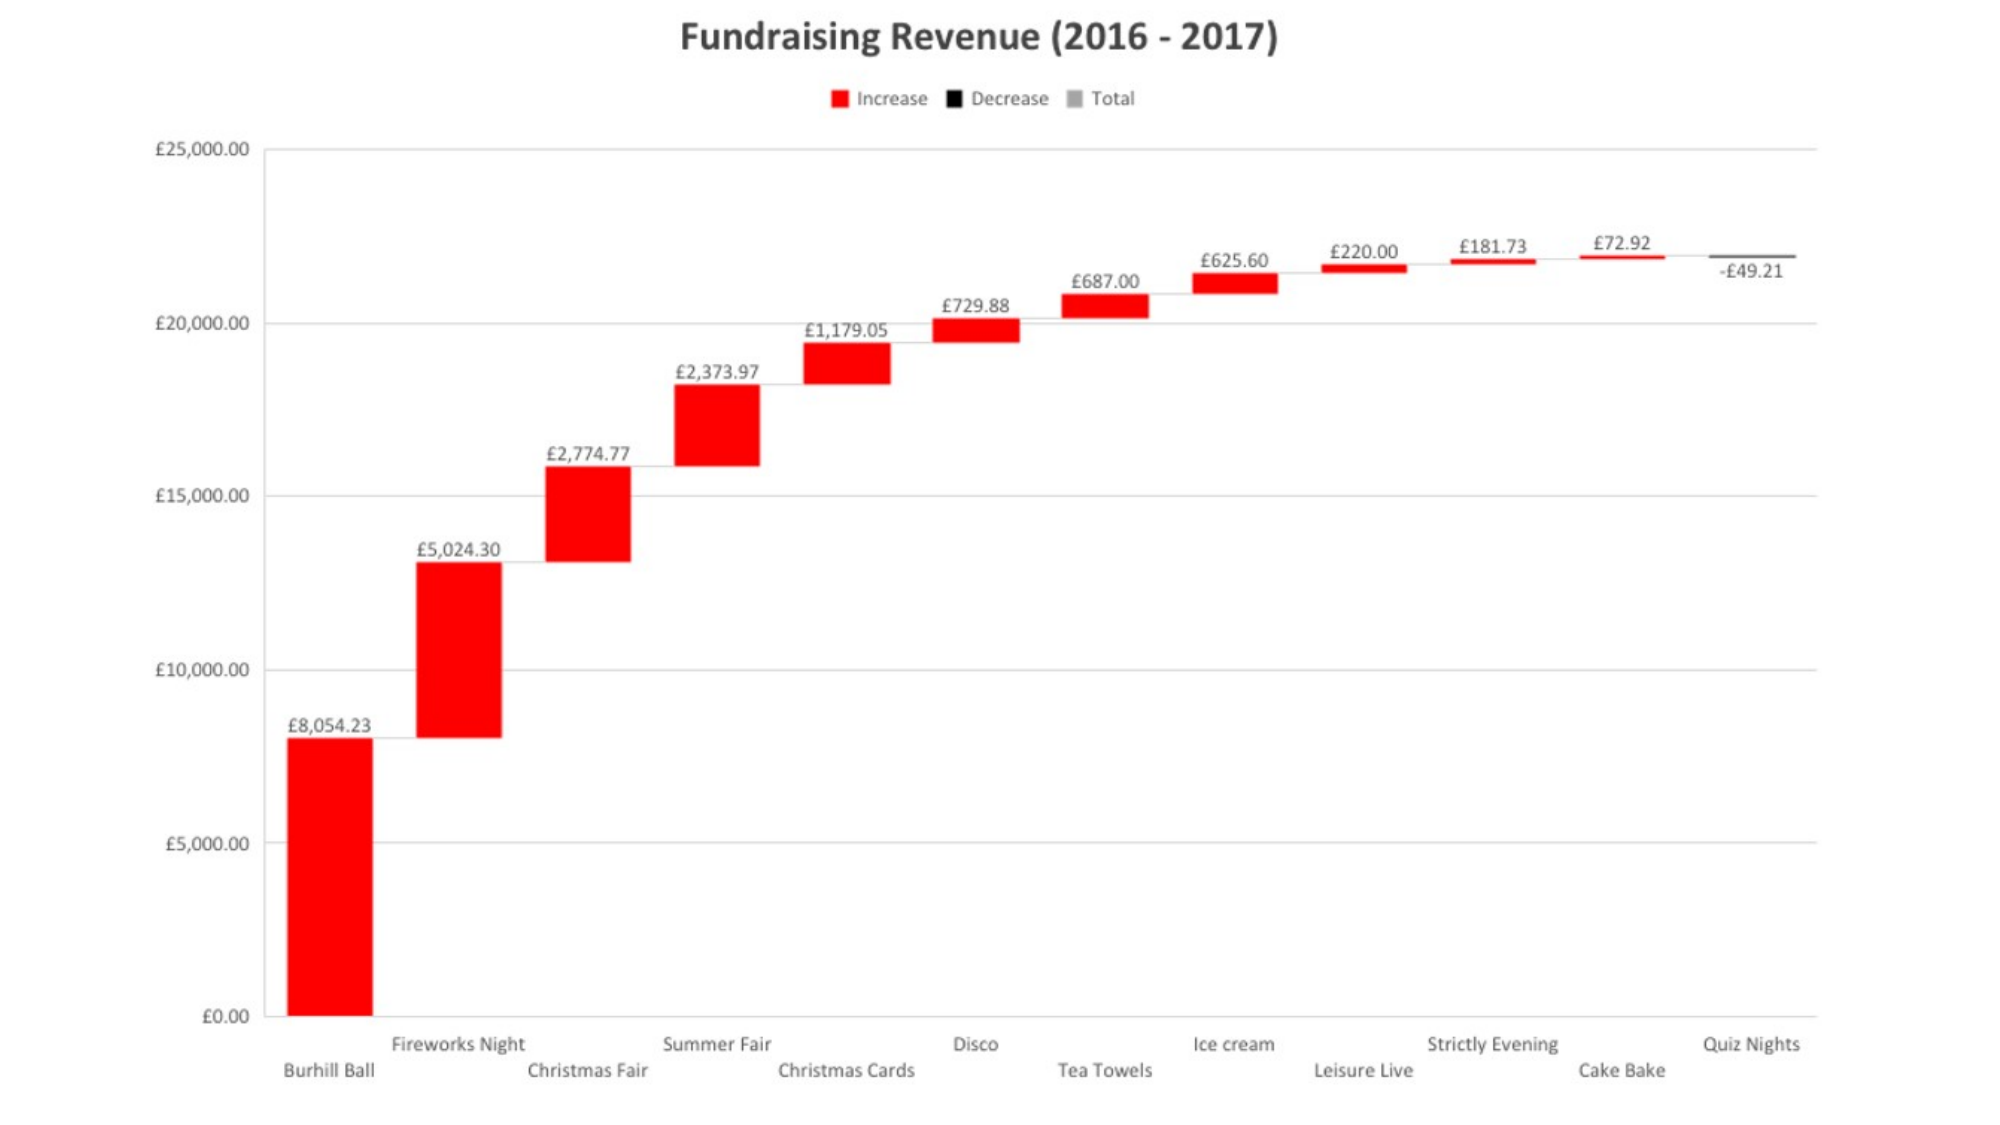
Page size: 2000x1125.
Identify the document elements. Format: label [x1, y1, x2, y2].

picture [127, 0, 1872, 1125]
